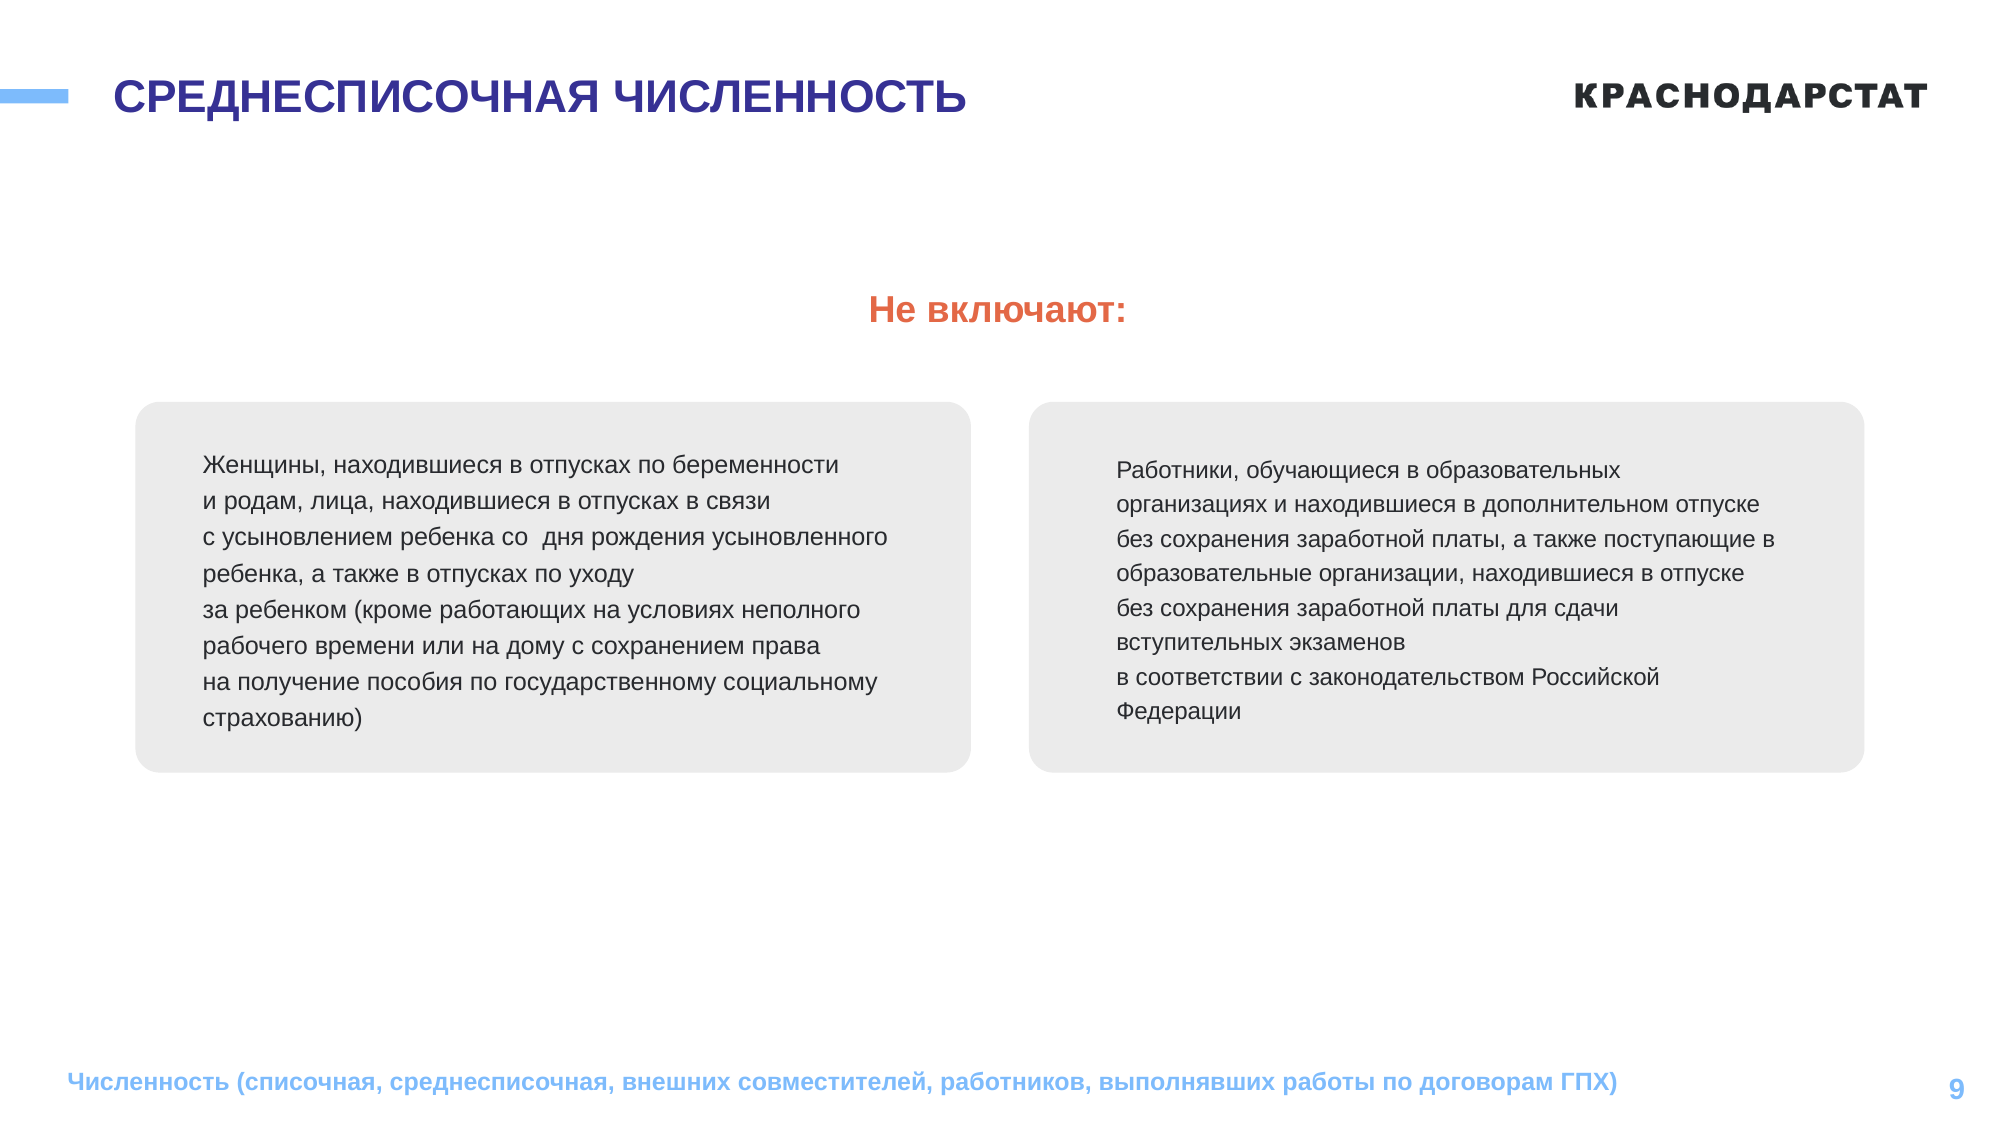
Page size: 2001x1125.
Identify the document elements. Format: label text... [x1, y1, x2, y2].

text_box Женщины, находившиеся в отпусках по беременности и родам, лица, находившиеся в отпусках в связи с усыновлением ребенка со дня рождения усыновленного ребенка, а также в отпусках по уходу за ребенком (кроме работающих на условиях неполного рабочего времени или на дому с сохранением права на получение пособия по государственному социальному страхованию) [187, 435, 907, 744]
text_box Не включают: [853, 282, 1146, 343]
picture [1550, 57, 1951, 132]
title СРЕДНЕСПИСОЧНАЯ ЧИСЛЕННОСТЬ [98, 65, 1660, 150]
text_box Работники, обучающиеся в образовательных организациях и находившиеся в дополнительном отпуске без сохранения заработной платы, а также поступающие в образовательные организации, находившиеся в отпуске без сохранения заработной платы для сдачи вступительных экзаменов в соответствии с законодательством Российской Федерации [1101, 441, 1793, 734]
text_box [134, 400, 972, 774]
text_box [1027, 400, 1866, 774]
footer Численность (списочная, среднесписочная, внешних совместителей, работников, выполнявших работы по договорам ГПХ) [52, 1057, 1729, 1118]
